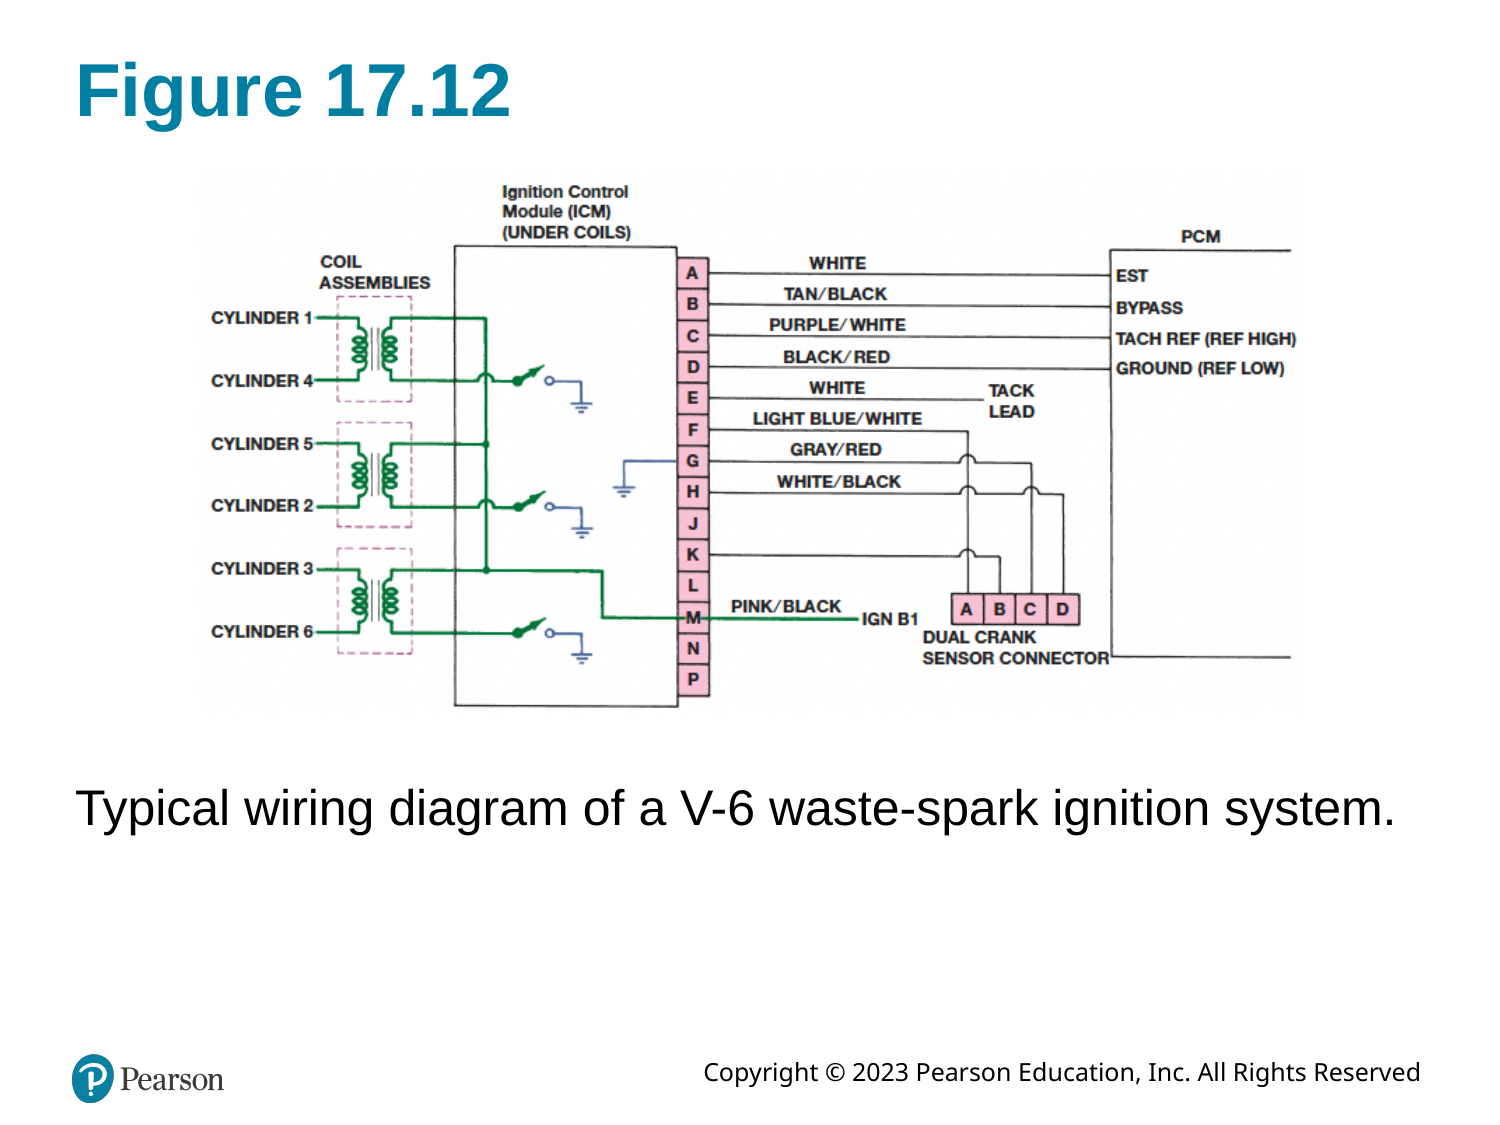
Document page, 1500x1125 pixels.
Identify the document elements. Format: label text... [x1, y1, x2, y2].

title Figure 17.12 [75, 0, 1425, 184]
picture [195, 170, 1305, 715]
list Typical wiring diagram of a V-6 waste-spark ignition system. [75, 483, 1425, 1125]
